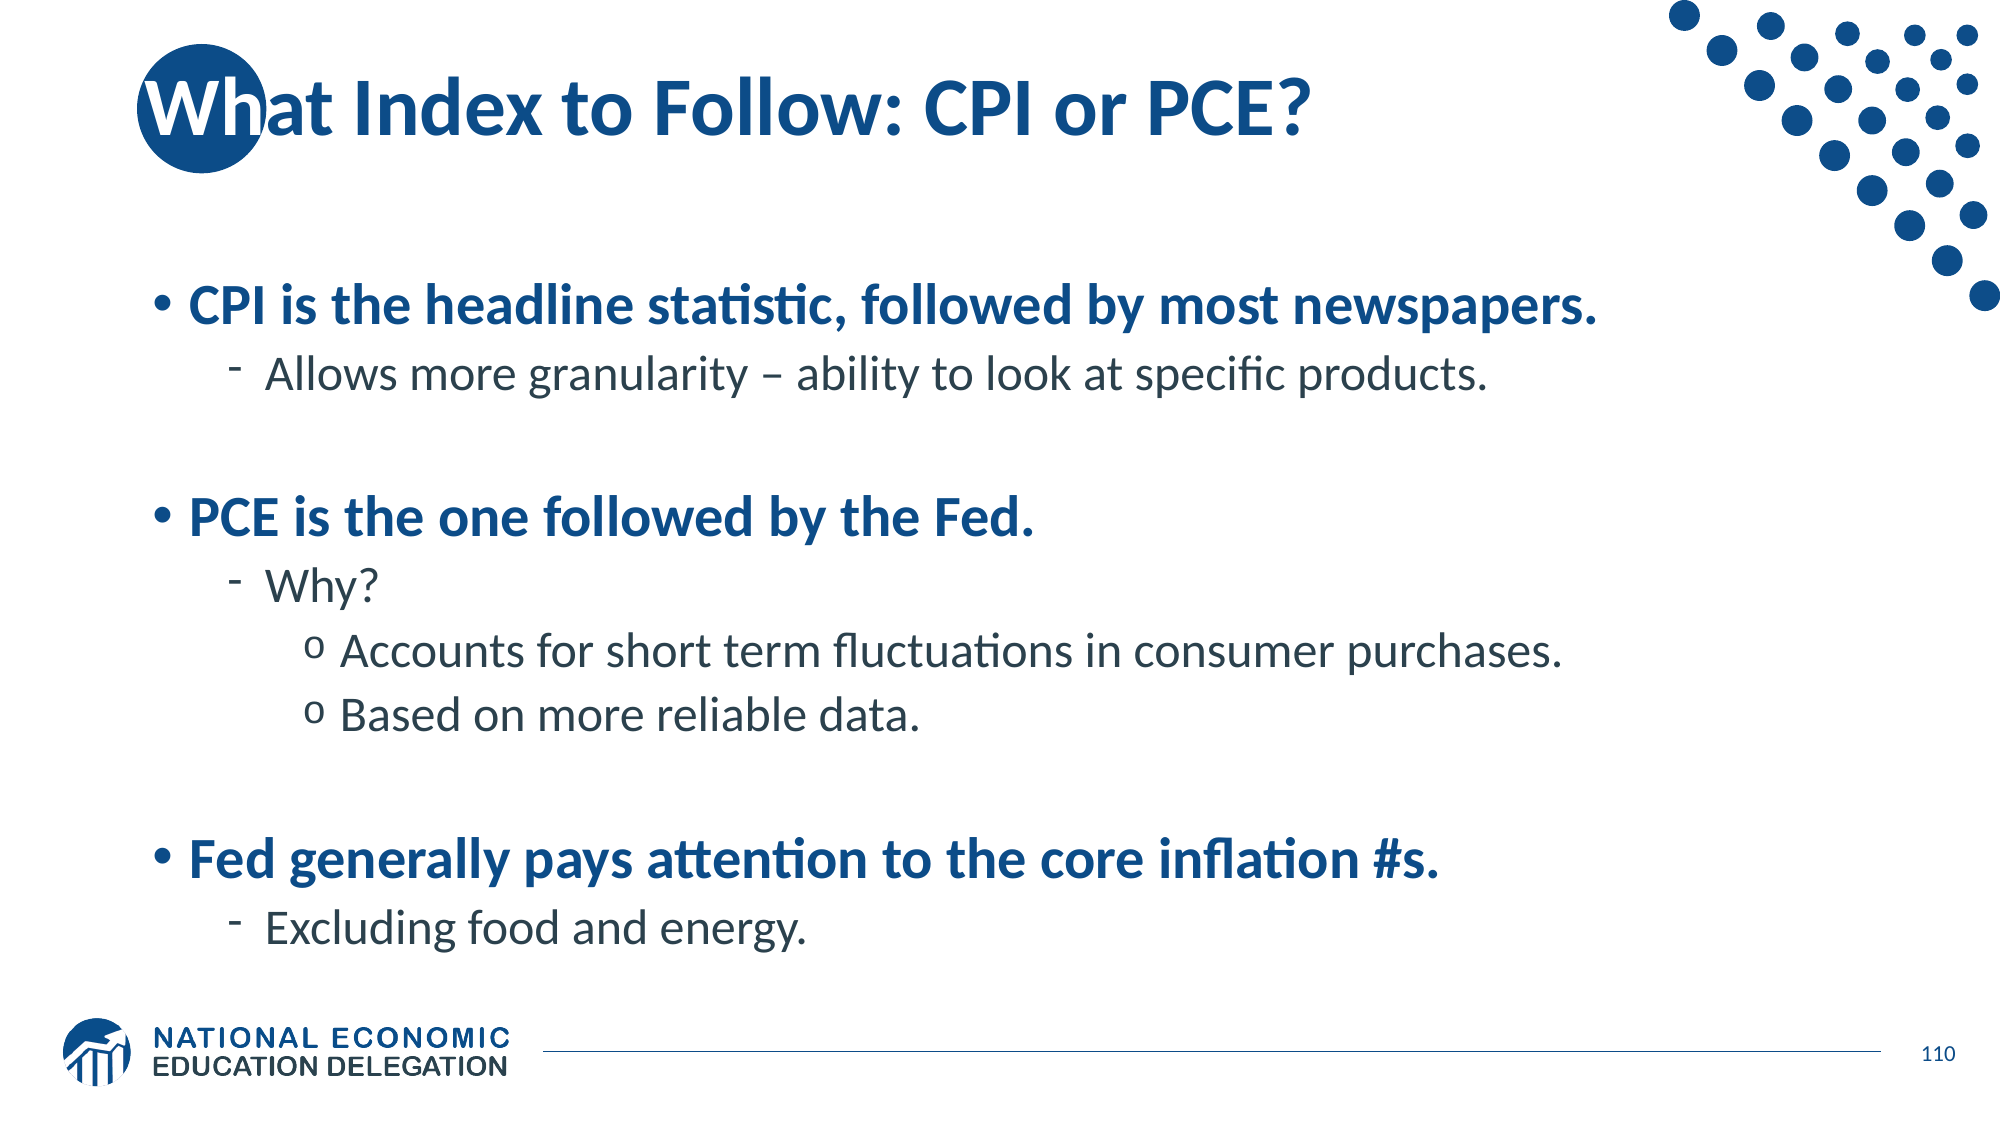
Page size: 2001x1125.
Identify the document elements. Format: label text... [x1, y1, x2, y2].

picture [55, 1013, 520, 1091]
list CPI is the headline statistic, followed by most newspapers. Allows more granularity – ability to look at specific products. PCE is the one followed by the Fed. Why? Accounts for short term fluctuations in consumer purchases. Based on more reliable data. Fed generally pays attention to the core inflation #s. Excluding food and energy. [137, 257, 1863, 972]
title What Index to Follow: CPI or PCE? [129, 0, 1855, 218]
slide_number 110 [1521, 1022, 1972, 1082]
